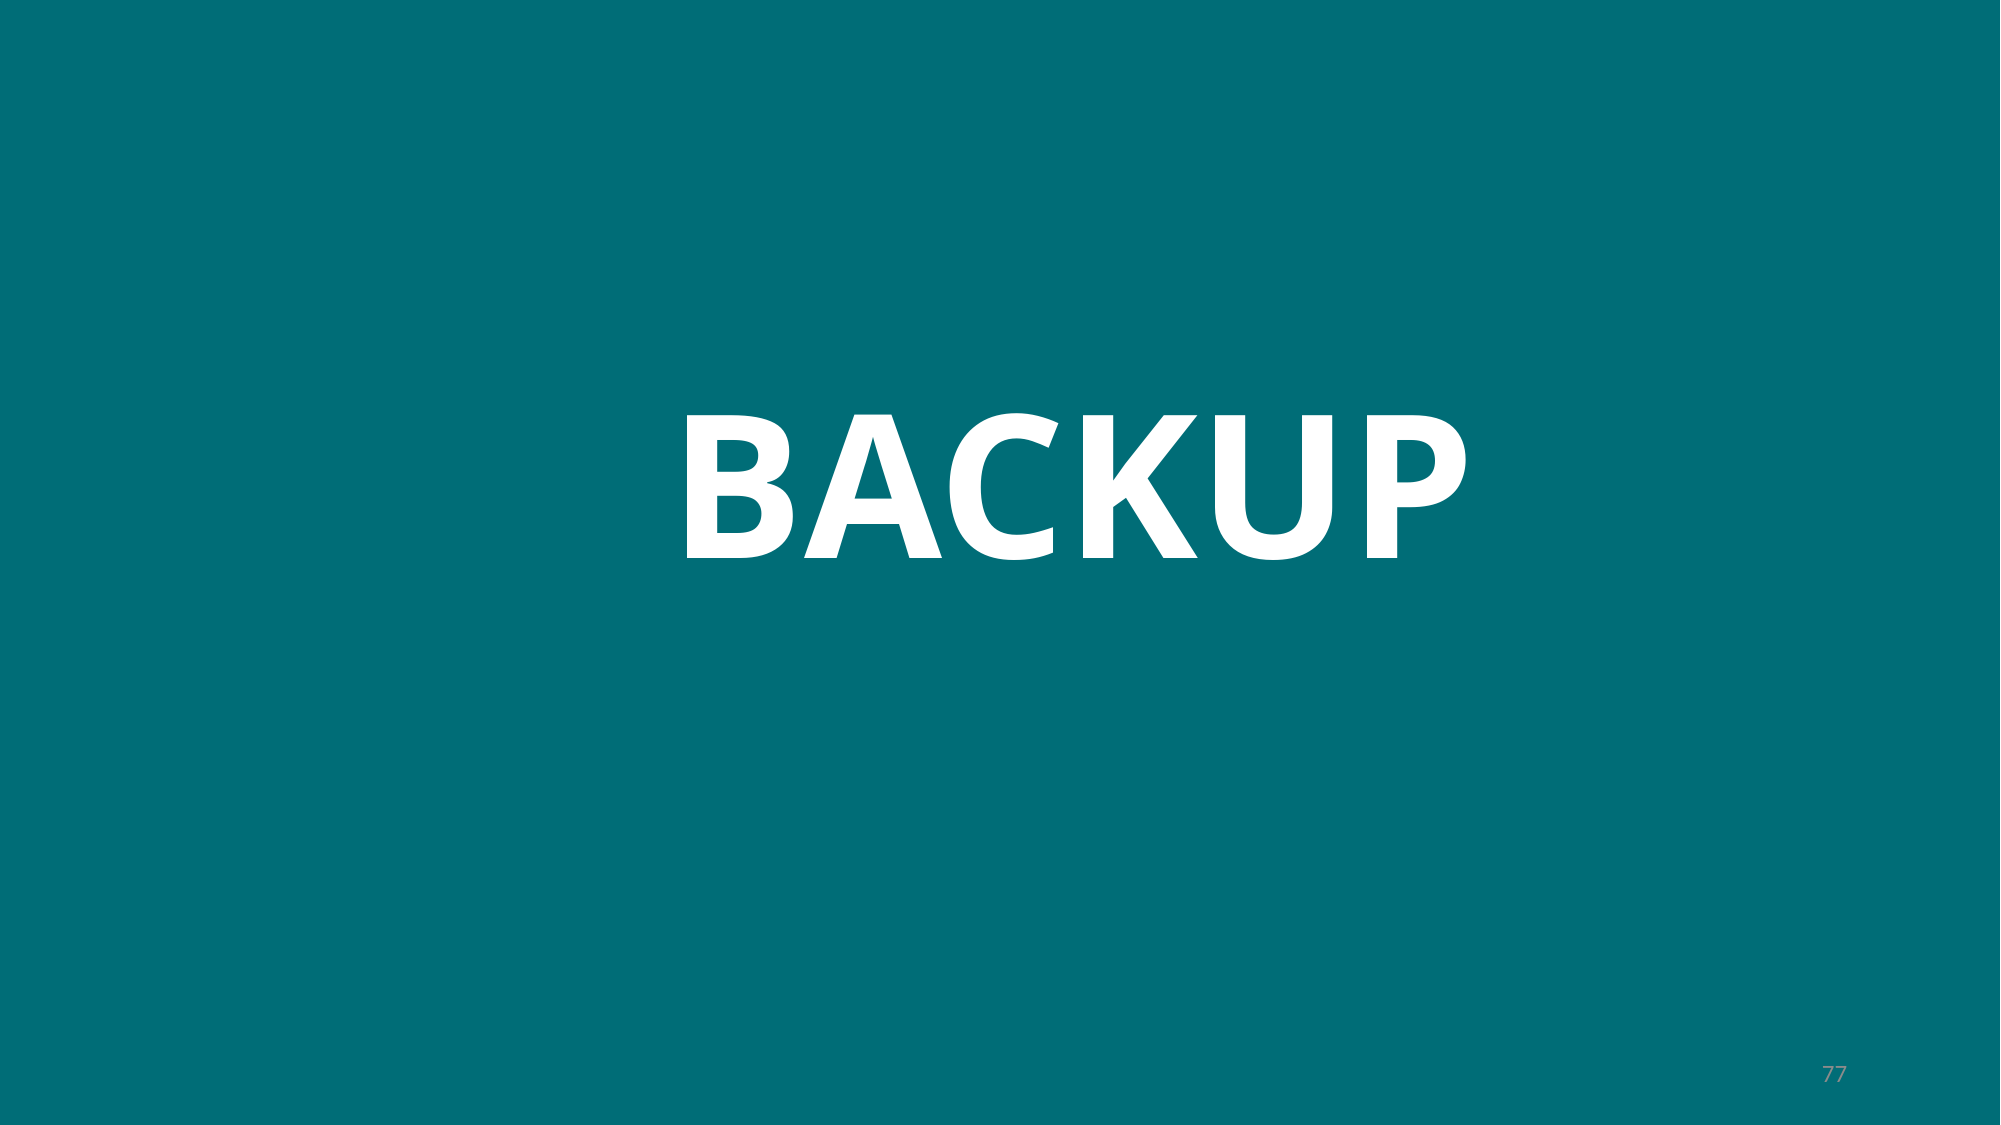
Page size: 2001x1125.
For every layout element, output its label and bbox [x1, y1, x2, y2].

slide_number [1412, 1042, 1863, 1103]
title [507, 322, 1638, 610]
